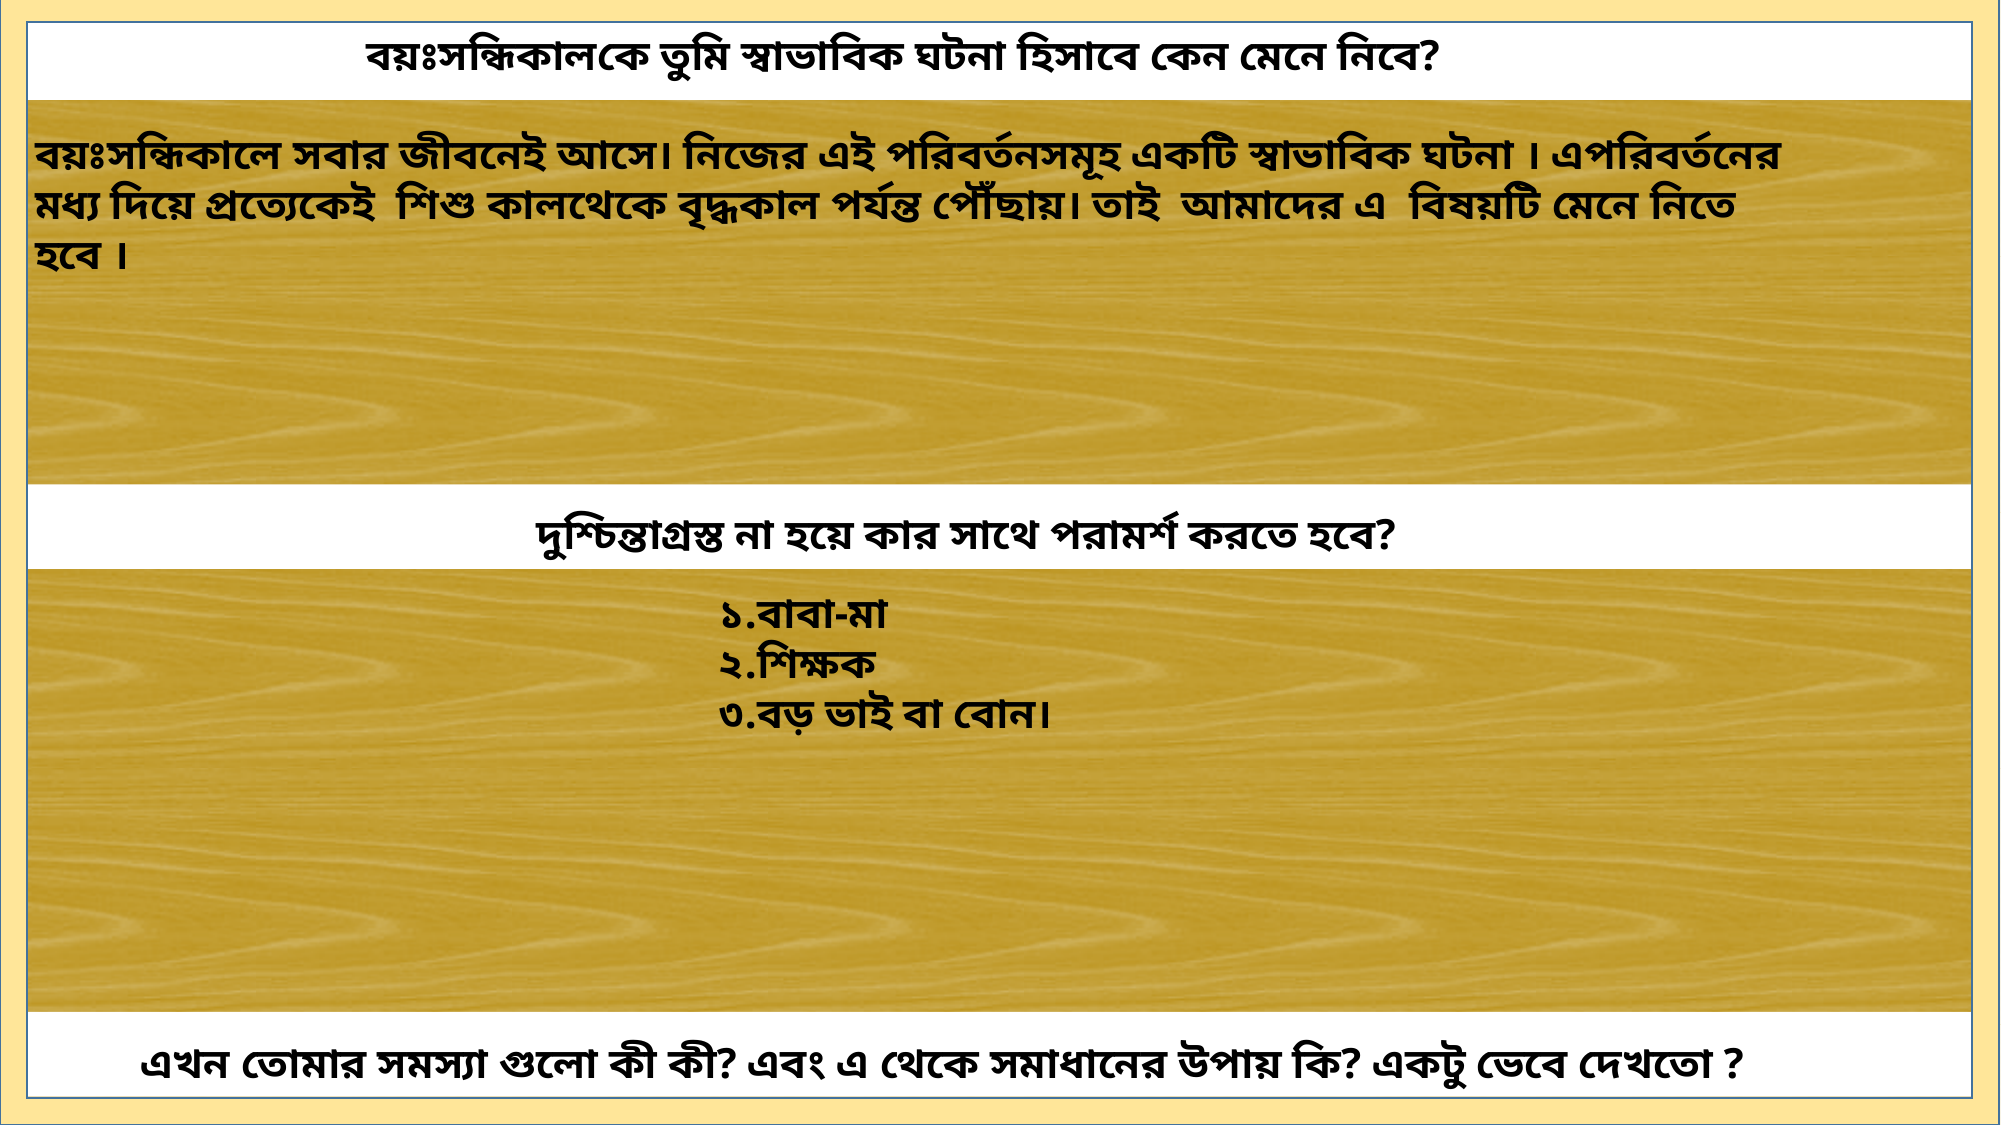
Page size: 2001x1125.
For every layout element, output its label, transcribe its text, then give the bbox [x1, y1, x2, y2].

text_box ১.বাবা-মা ২.শিক্ষক ৩.বড় ভাই বা বোন। [704, 579, 1114, 745]
text_box [28, 23, 1971, 100]
text_box [28, 1011, 1971, 1097]
text_box এখন তোমার সমস্যা গুলো কী কী? এবং এ থেকে সমাধানের উপায় কি? একটু ভেবে দেখতো ? [125, 1029, 1998, 1095]
text_box বয়ঃসন্ধিকালকে তুমি স্বাভাবিক ঘটনা হিসাবে কেন মেনে নিবে? [351, 21, 1648, 86]
text_box দুশ্চিন্তাগ্রস্ত না হয়ে কার সাথে পরামর্শ করতে হবে? [462, 500, 1481, 566]
text_box বয়ঃসন্ধিকালে সবার জীবনেই আসে। নিজের এই পরিবর্তনসমূহ একটি স্বাভাবিক ঘটনা । এপরিবর্তনের মধ্য দিয়ে প্রত্যেকেই শিশু কালথেকে বৃদ্ধকাল পর্যন্ত পৌঁছায়। তাই আমাদের এ বিষয়টি মেনে নিতে হবে । [20, 120, 2000, 285]
text_box [0, 0, 2000, 1125]
text_box [28, 484, 1971, 569]
